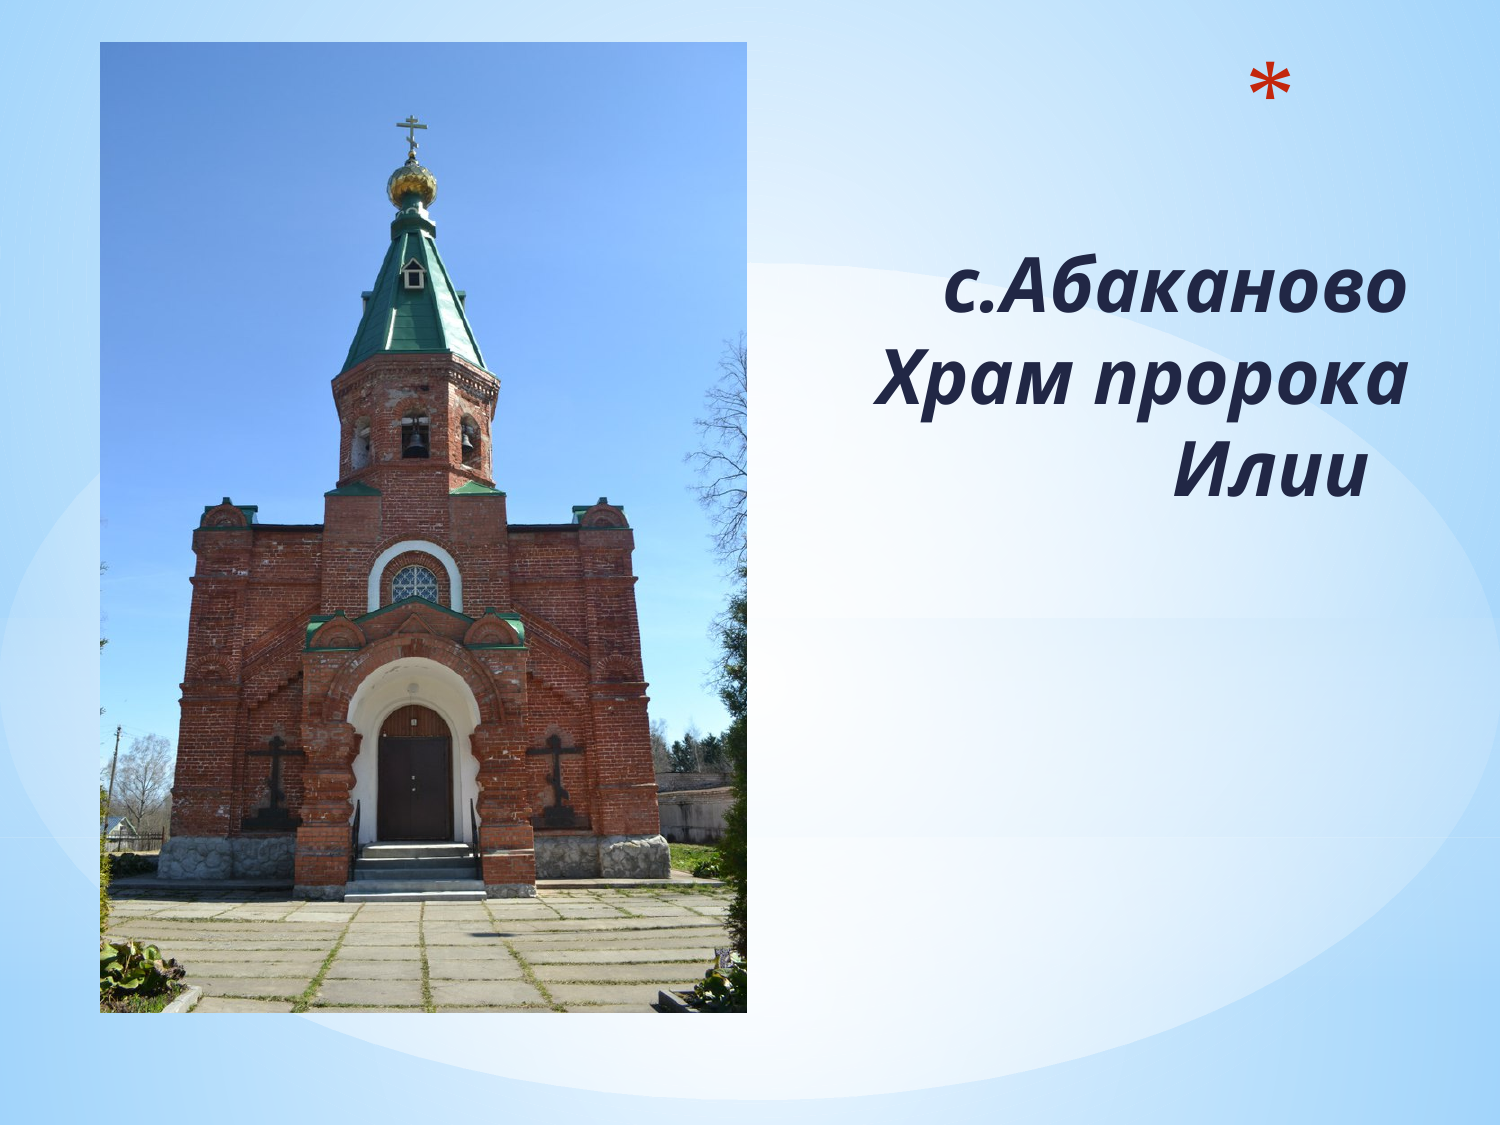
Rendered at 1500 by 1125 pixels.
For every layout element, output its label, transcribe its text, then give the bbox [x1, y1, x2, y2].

picture [100, 42, 748, 1013]
title с.Абаканово Храм пророка Илии [809, 45, 1425, 528]
